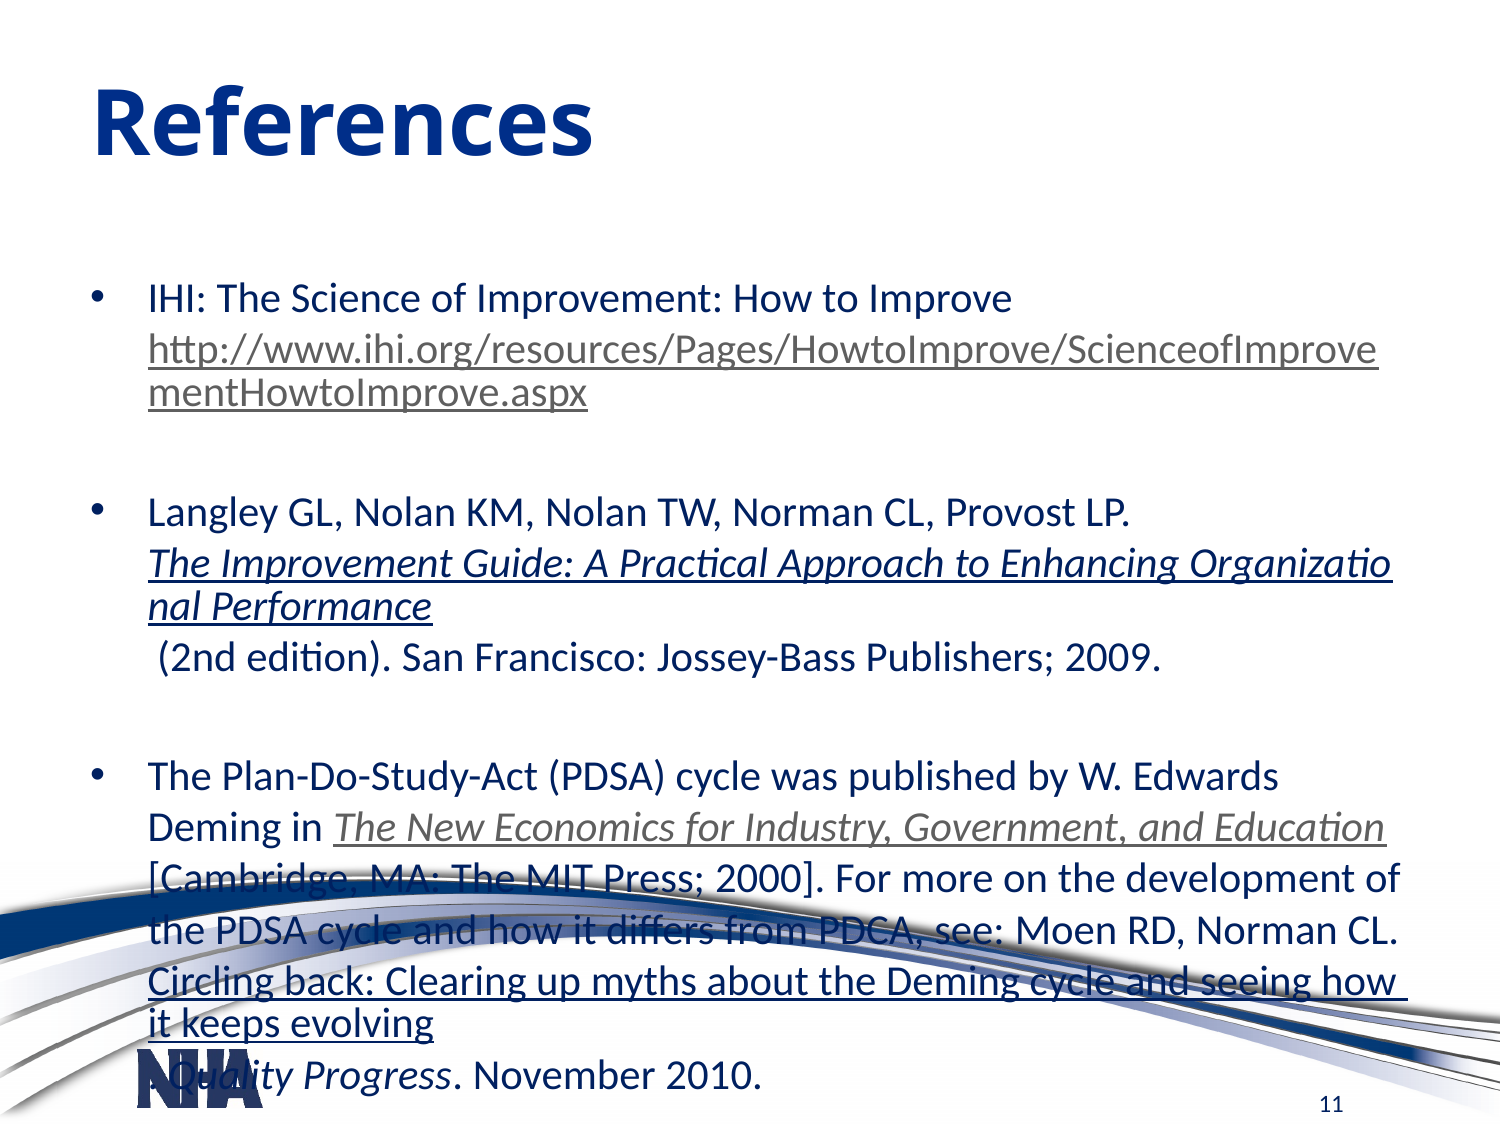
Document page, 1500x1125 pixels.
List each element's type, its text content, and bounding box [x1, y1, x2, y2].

list IHI: The Science of Improvement: How to Improve http://www.ihi.org/resources/Pages/HowtoImprove/ScienceofImprovementHowtoImprove.aspx Langley GL, Nolan KM, Nolan TW, Norman CL, Provost LP. The Improvement Guide: A Practical Approach to Enhancing Organizational Performance (2nd edition). San Francisco: Jossey-Bass Publishers; 2009. The Plan-Do-Study-Act (PDSA) cycle was published by W. Edwards Deming in The New Economics for Industry, Government, and Education [Cambridge, MA: The MIT Press; 2000]. For more on the development of the PDSA cycle and how it differs from PDCA, see: Moen RD, Norman CL. Circling back: Clearing up myths about the Deming cycle and seeing how it keeps evolving. Quality Progress. November 2010. [75, 262, 1425, 1005]
title References [75, 24, 1425, 213]
picture [0, 862, 1500, 1125]
